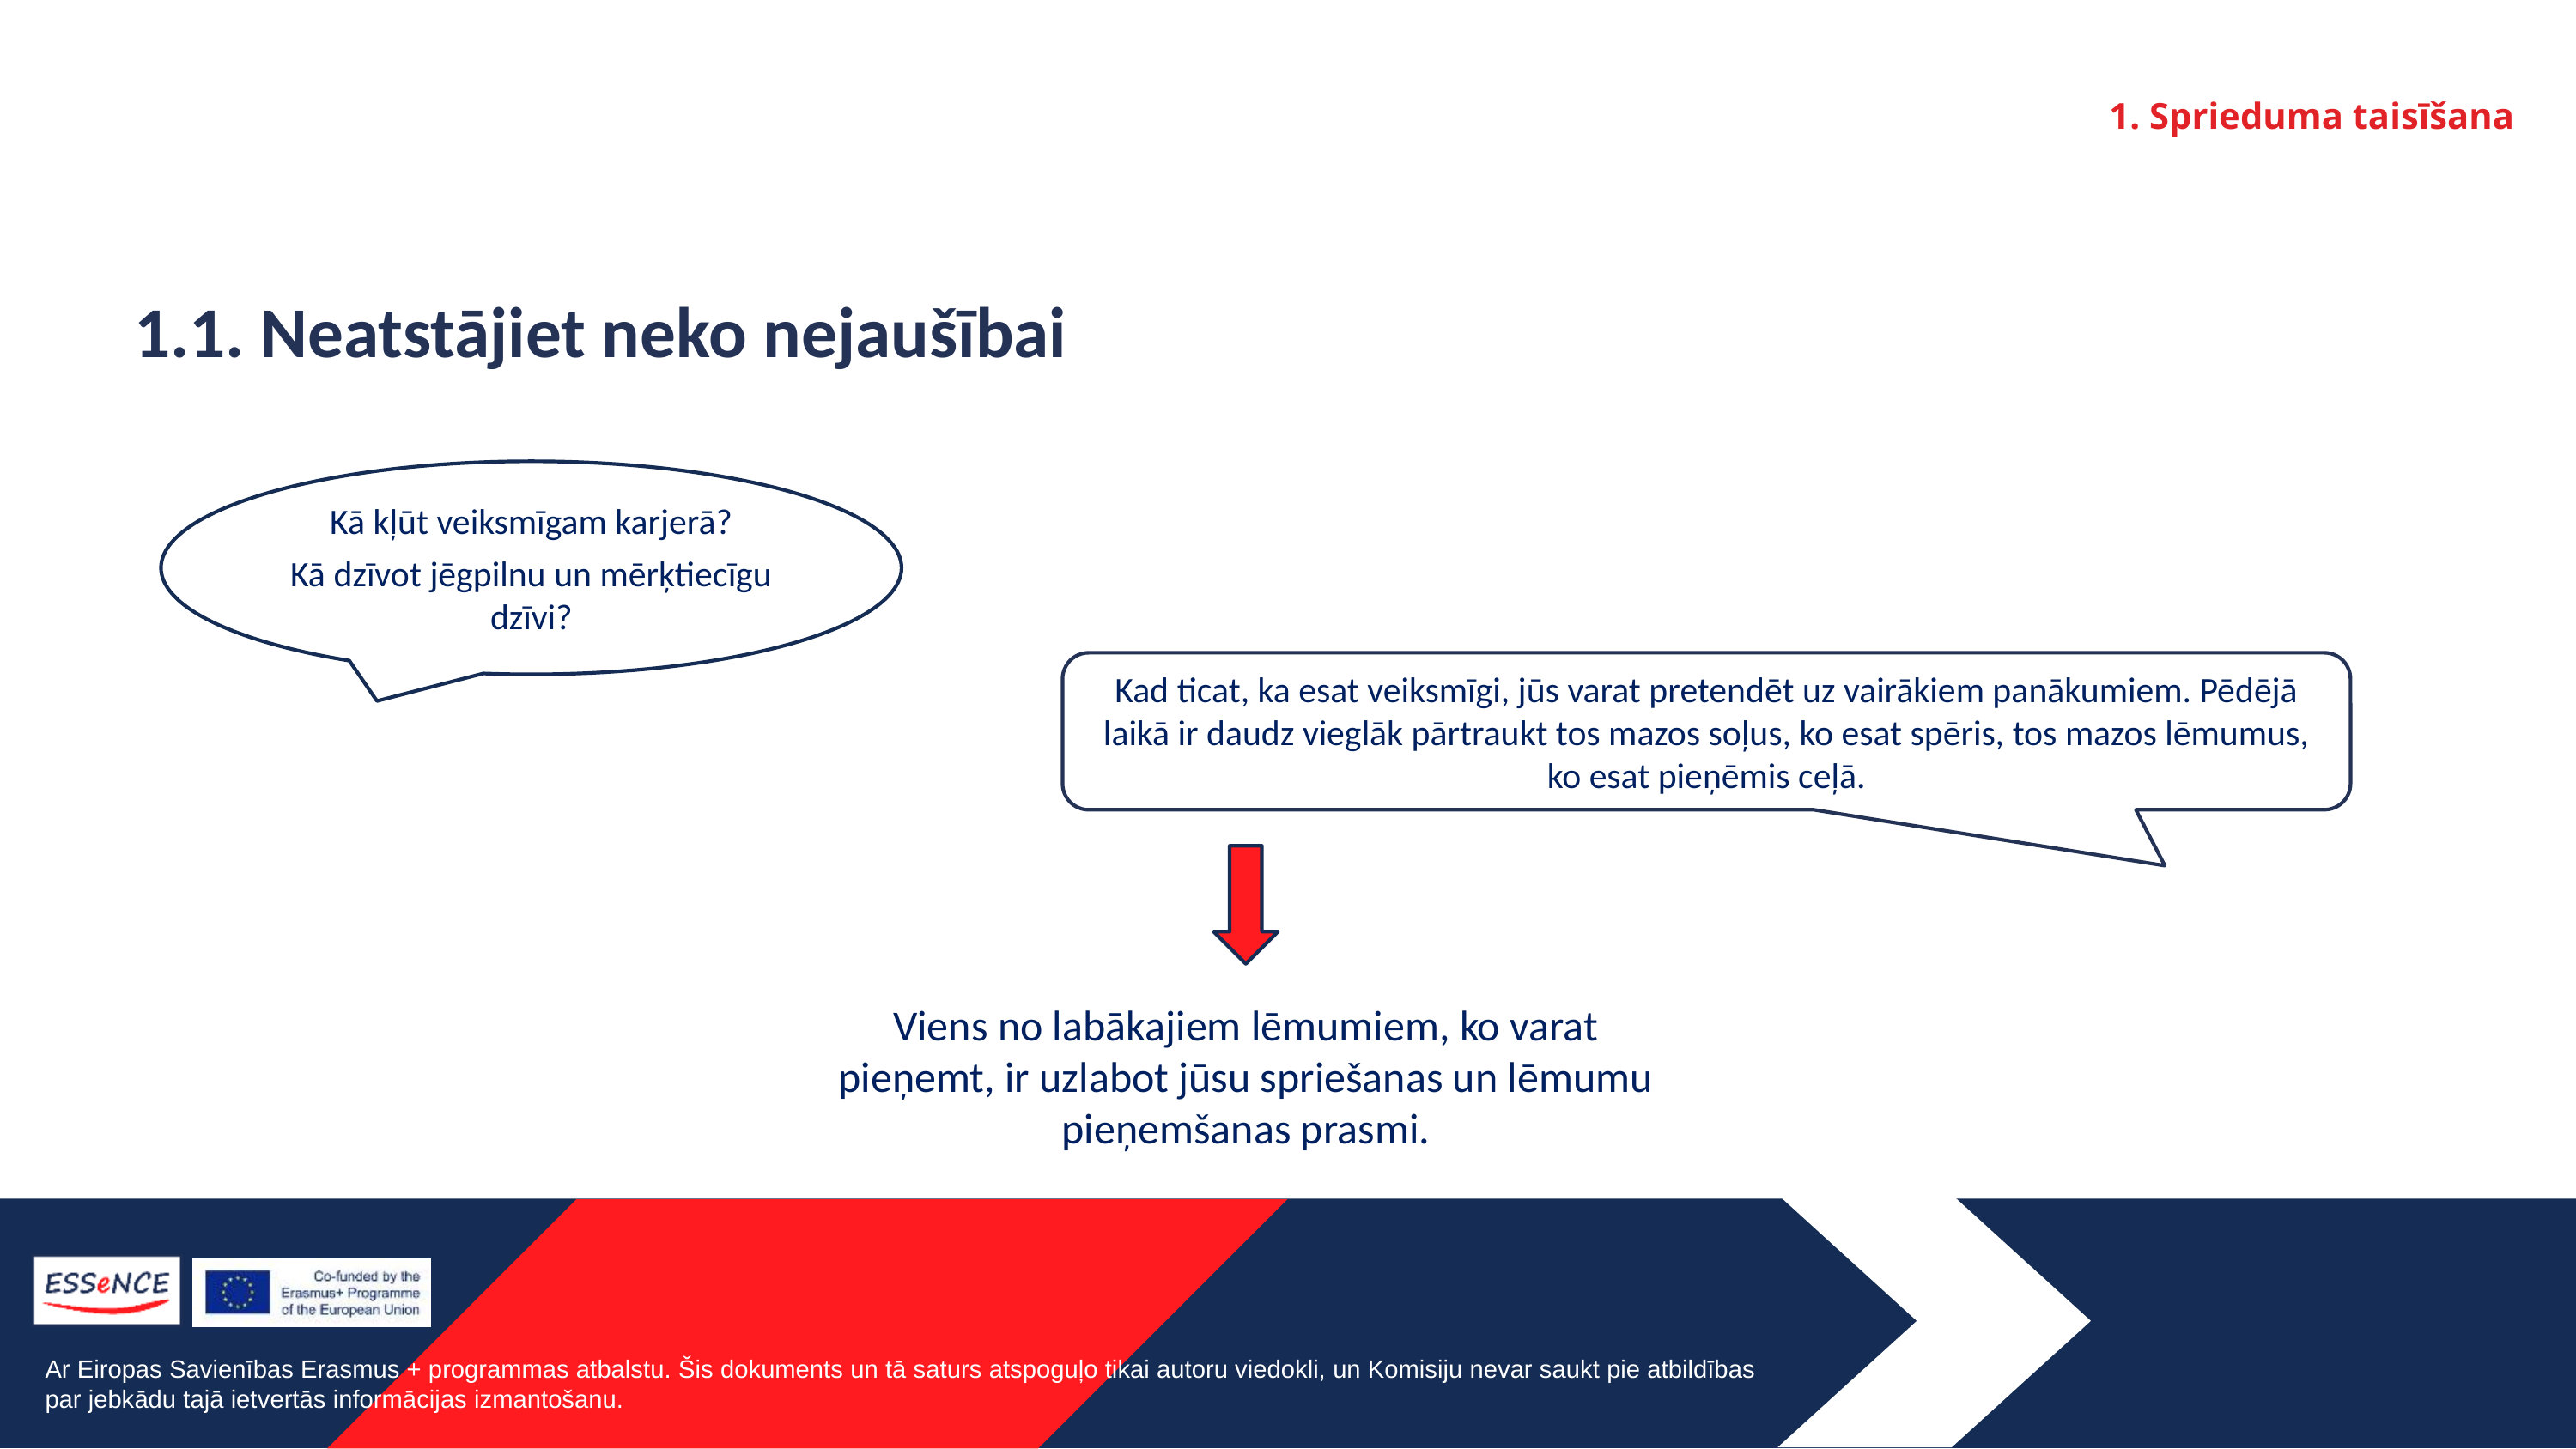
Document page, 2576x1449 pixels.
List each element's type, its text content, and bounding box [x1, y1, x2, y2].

text_box Viens no labākajiem lēmumiem, ko varat pieņemt, ir uzlabot jūsu spriešanas un lēmumu pieņemšanas prasmi. [817, 991, 1674, 1159]
text_box 1. Sprieduma taisīšana [1534, 91, 2515, 136]
text_box Kā kļūt veiksmīgam karjerā? Kā dzīvot jēgpilnu un mērķtiecīgu dzīvi? [161, 461, 902, 701]
text_box Kad ticat, ka esat veiksmīgi, jūs varat pretendēt uz vairākiem panākumiem. Pēdējā laikā ir daudz vieglāk pārtraukt tos mazos soļus, ko esat spēris, tos mazos lēmumus, ko esat pieņēmis ceļā. [1062, 652, 2351, 866]
picture [32, 1254, 183, 1328]
text_box Ar Eiropas Savienības Erasmus + programmas atbalstu. Šis dokuments un tā saturs atspoguļo tikai autoru viedokli, un Komisiju nevar saukt pie atbildības par jebkādu tajā ietvertās informācijas izmantošanu. [32, 1346, 1803, 1420]
text_box [1213, 846, 1279, 964]
picture [192, 1258, 431, 1328]
text_box 1.1. Neatstājiet neko nejaušībai [131, 284, 1471, 373]
